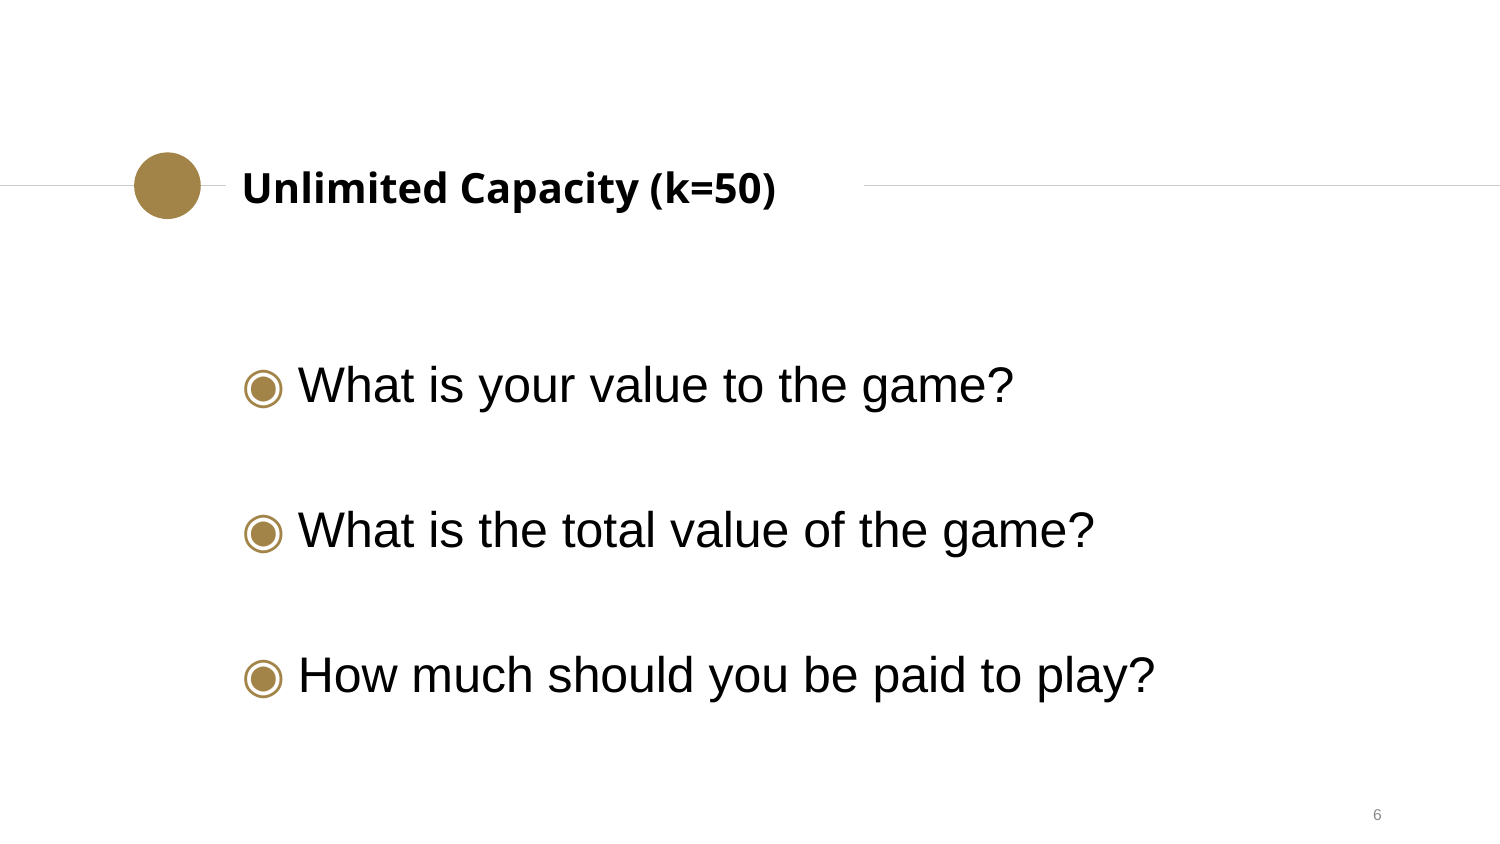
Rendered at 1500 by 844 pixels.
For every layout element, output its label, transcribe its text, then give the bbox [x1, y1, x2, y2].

list What is your value to the game? What is the total value of the game? How much should you be paid to play? [226, 265, 1344, 776]
text_box Unlimited Capacity (k=50) [226, 151, 863, 223]
slide_number 6 [1059, 782, 1397, 828]
